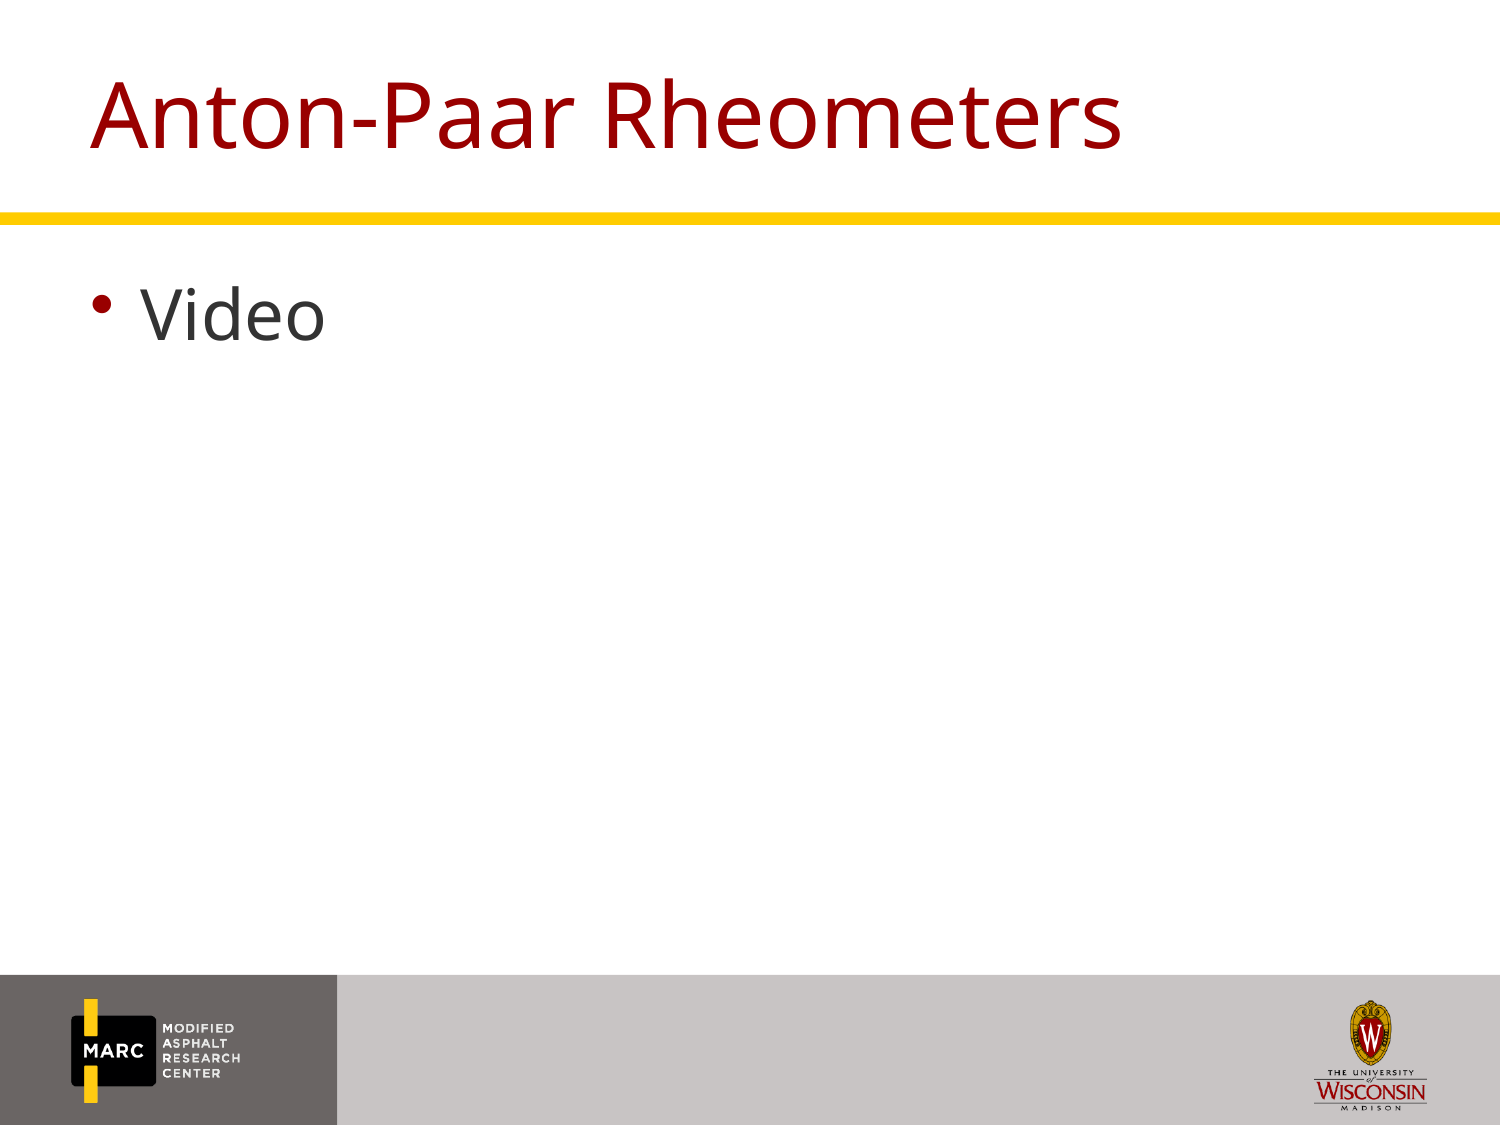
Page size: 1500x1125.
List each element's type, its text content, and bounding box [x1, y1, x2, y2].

picture [1314, 998, 1427, 1112]
title Anton-Paar Rheometers [74, 47, 1426, 191]
picture [67, 994, 243, 1107]
list Video [74, 262, 1426, 951]
